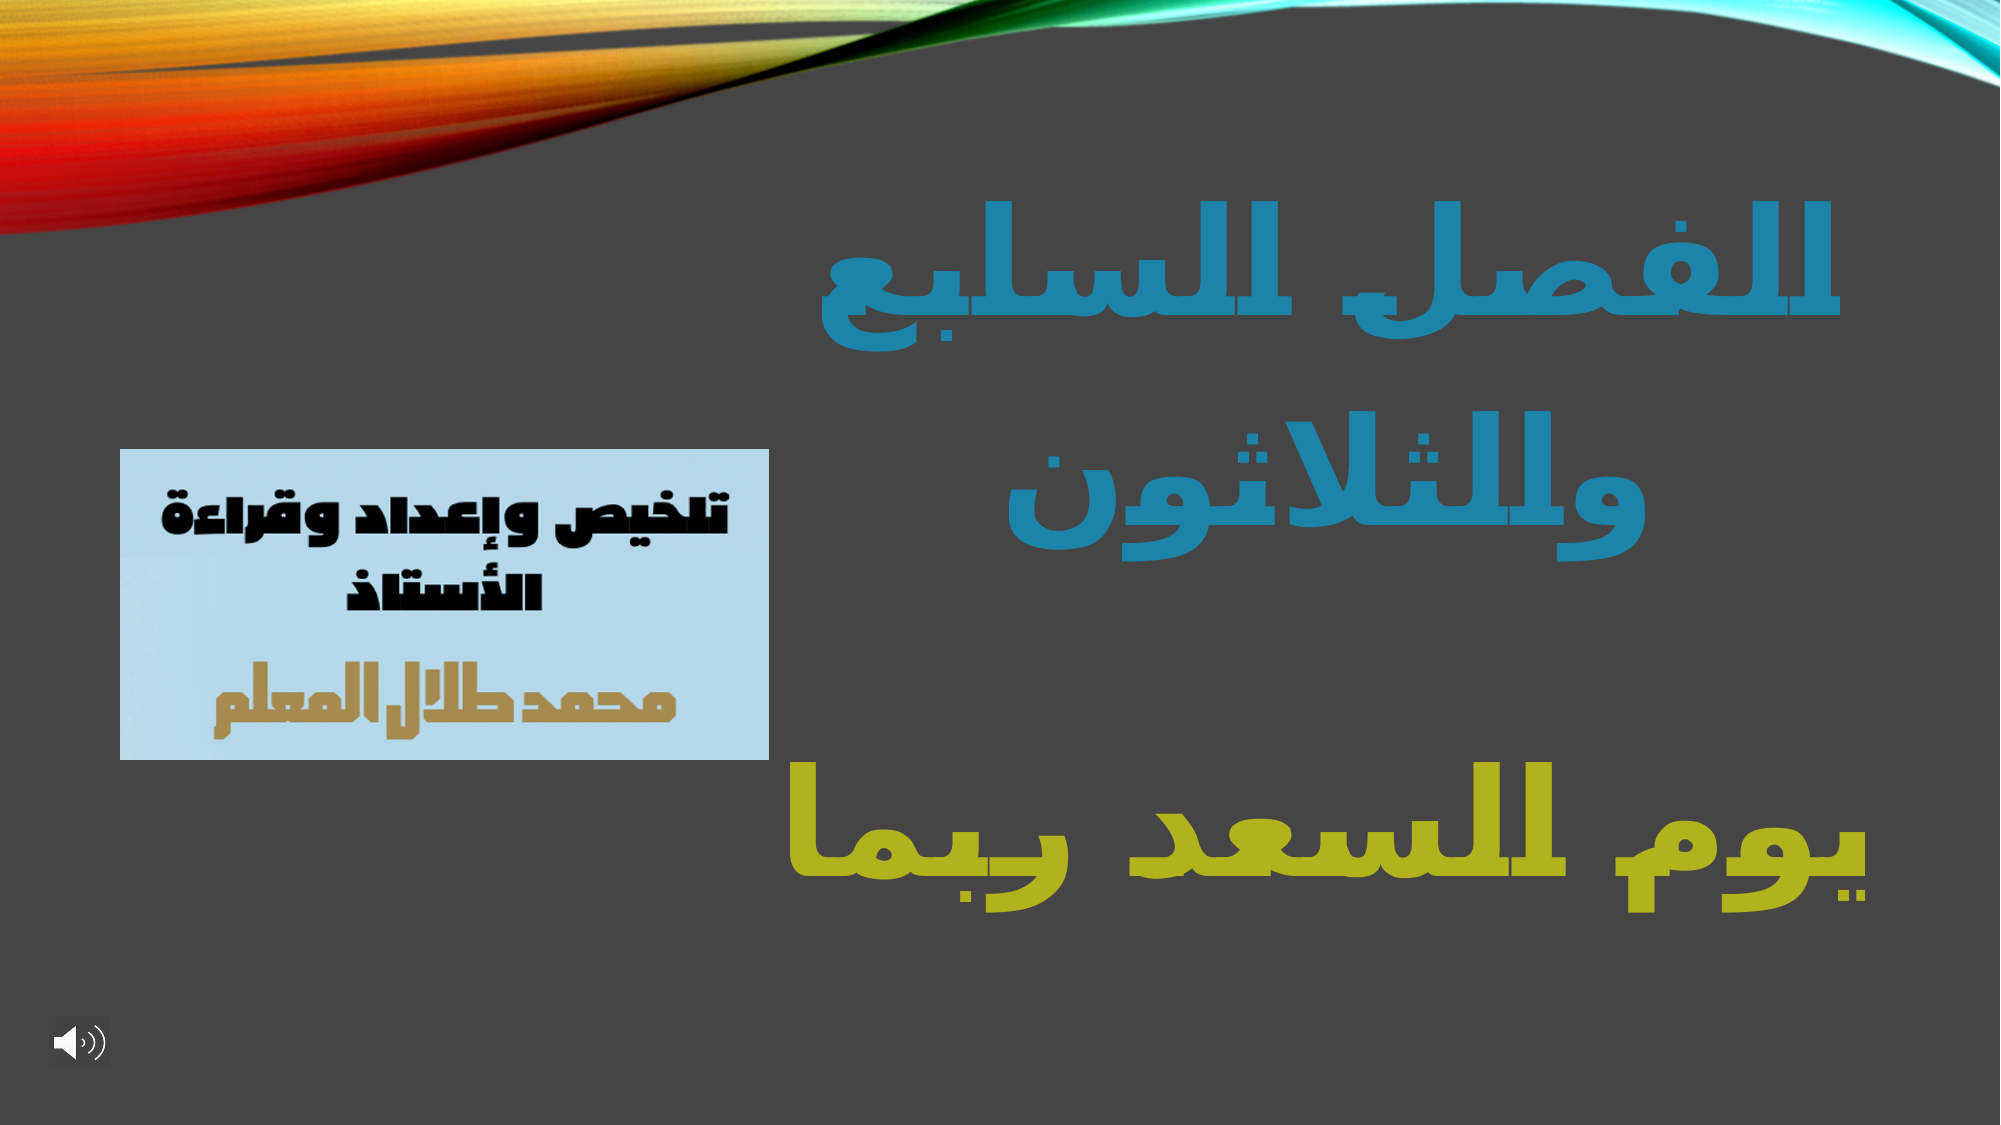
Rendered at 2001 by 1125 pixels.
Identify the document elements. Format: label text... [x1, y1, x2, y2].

picture [0, 0, 2000, 237]
picture [119, 449, 769, 760]
picture [47, 1014, 112, 1071]
text_box الفصل السابع والثلاثون يوم السعد ربما [777, 141, 1880, 984]
